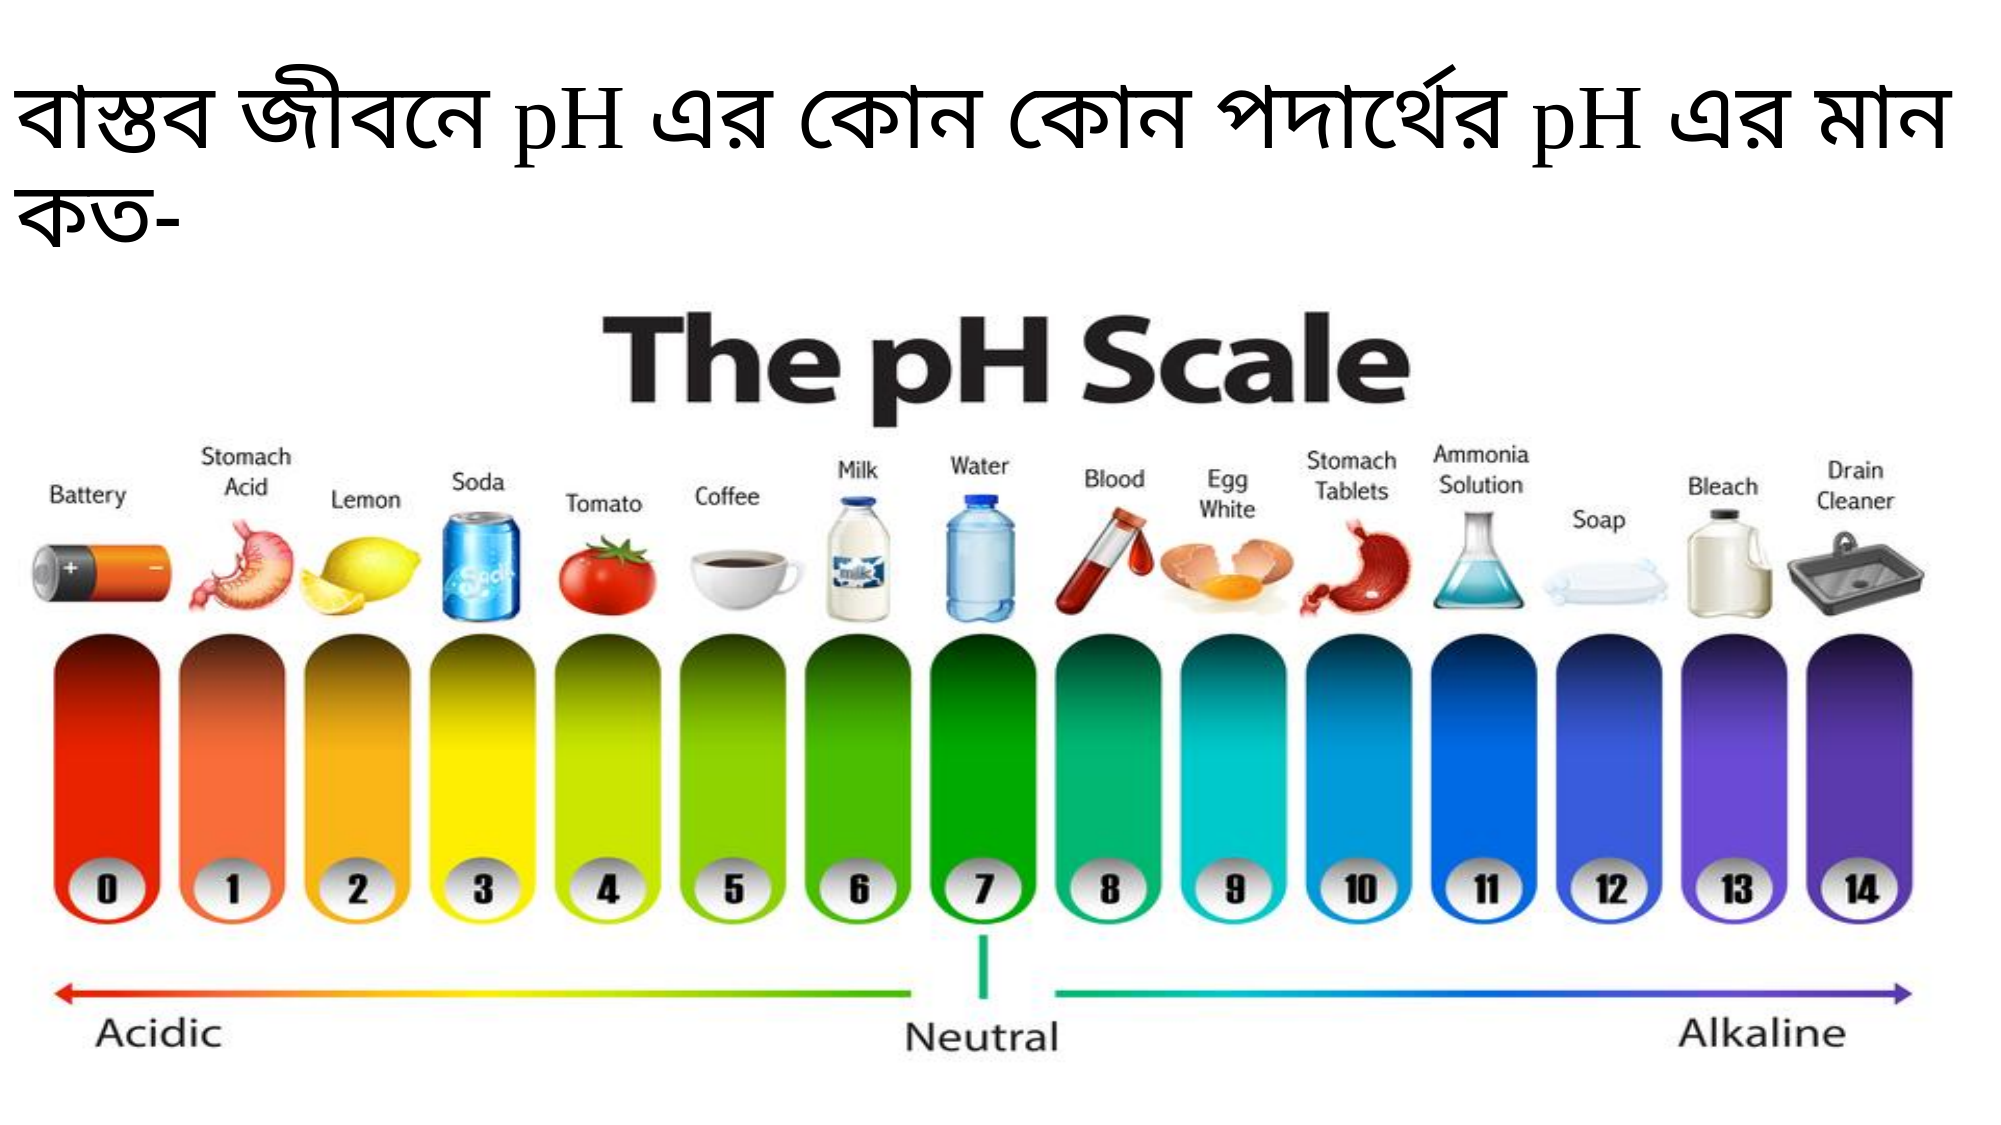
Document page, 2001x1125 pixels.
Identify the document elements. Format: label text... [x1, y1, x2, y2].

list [0, 288, 2000, 1120]
title বাস্তব জীবনে pH এর কোন কোন পদার্থের pH এর মান কত- [0, 59, 2000, 278]
